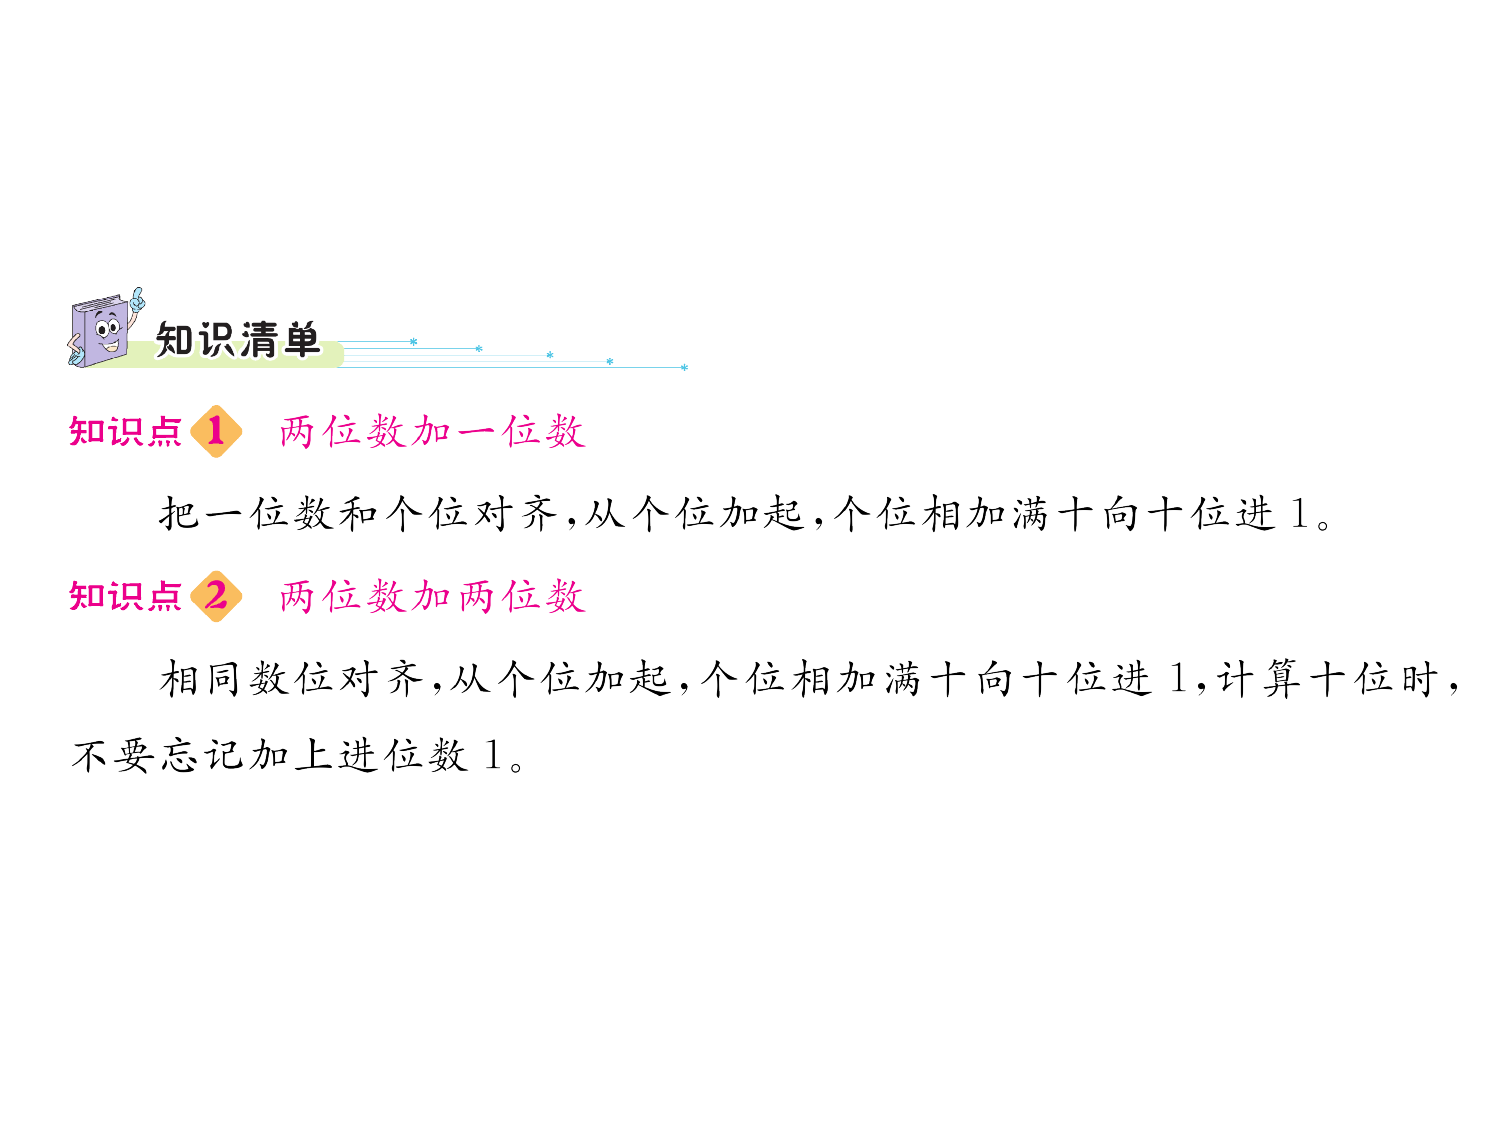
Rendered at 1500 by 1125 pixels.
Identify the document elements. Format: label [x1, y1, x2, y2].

picture [64, 278, 1483, 792]
